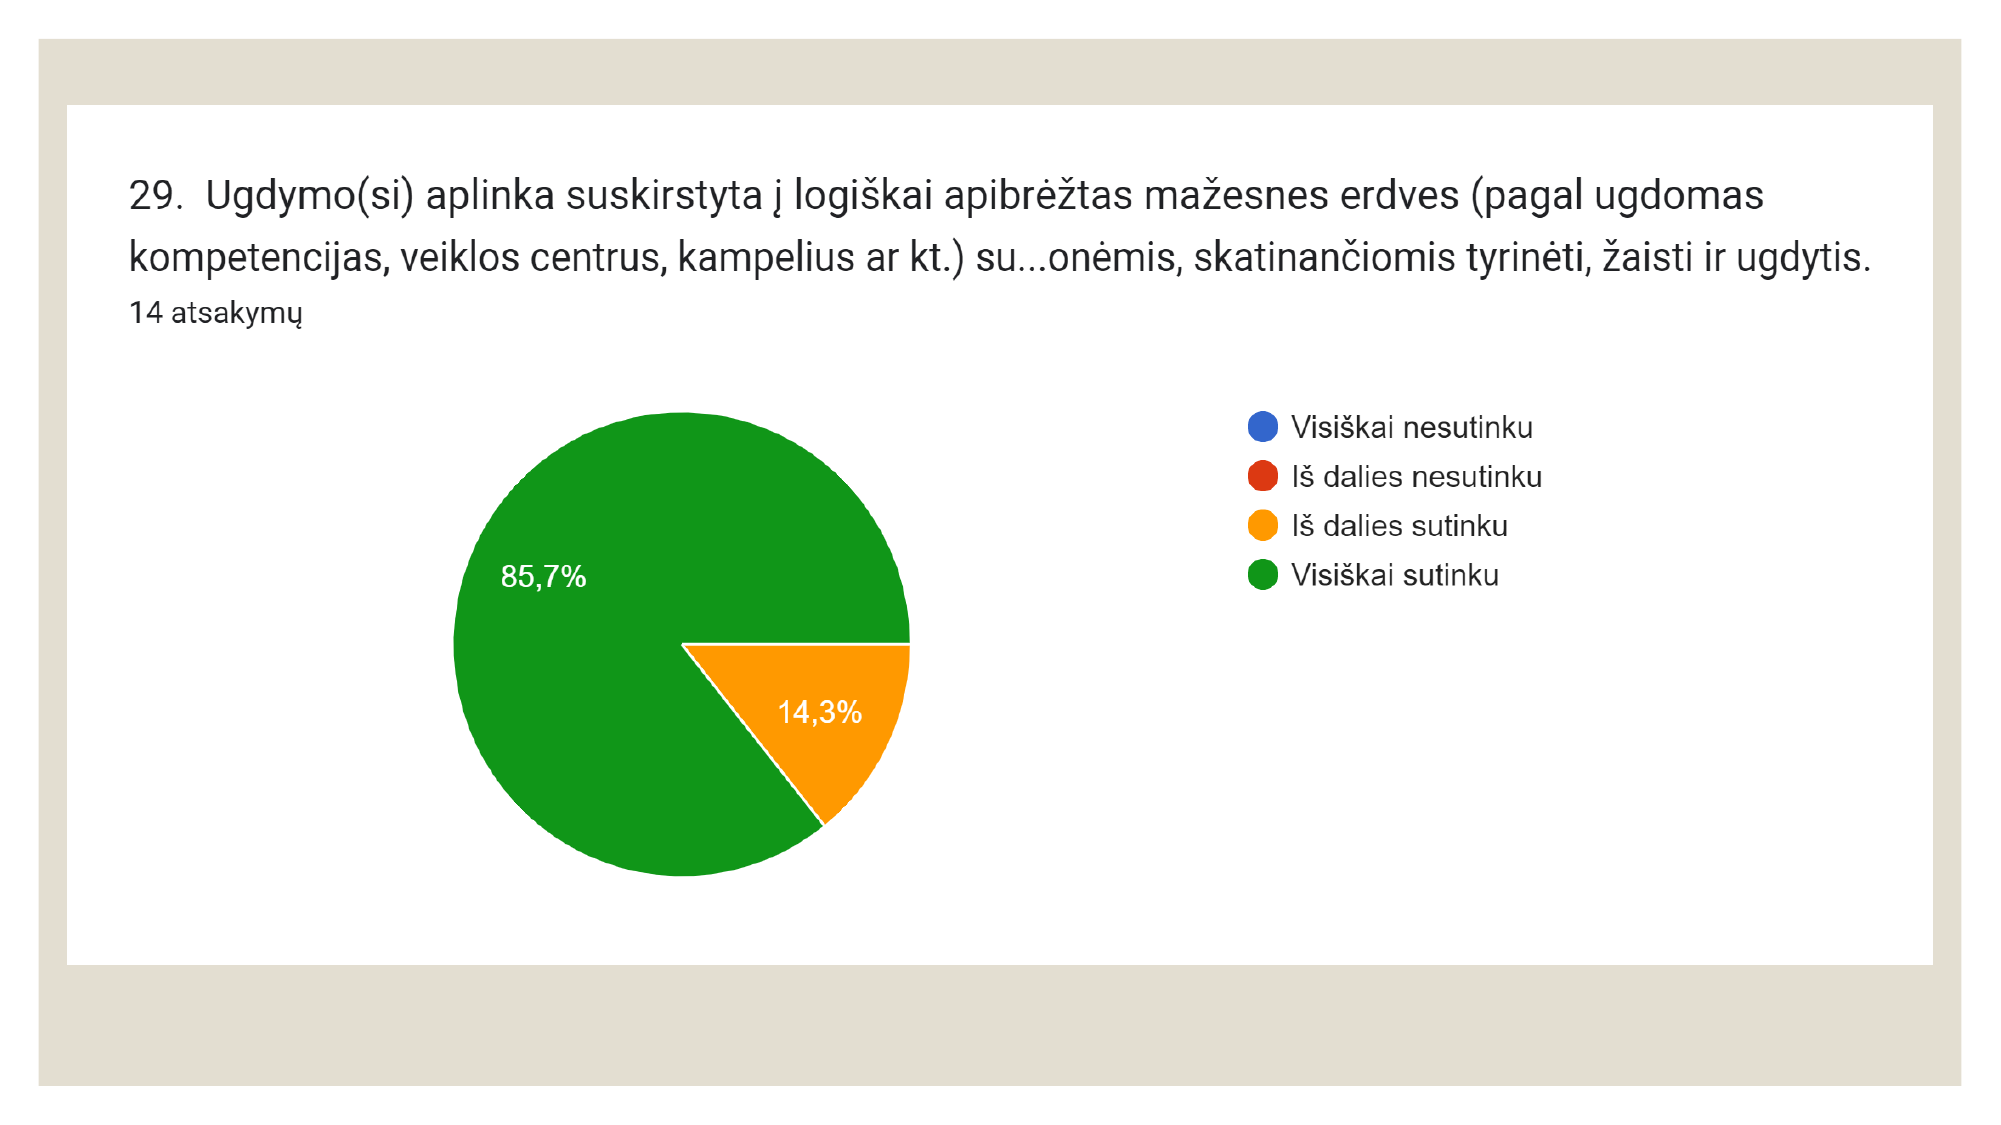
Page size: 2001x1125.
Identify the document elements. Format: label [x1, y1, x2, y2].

list [67, 105, 1933, 965]
